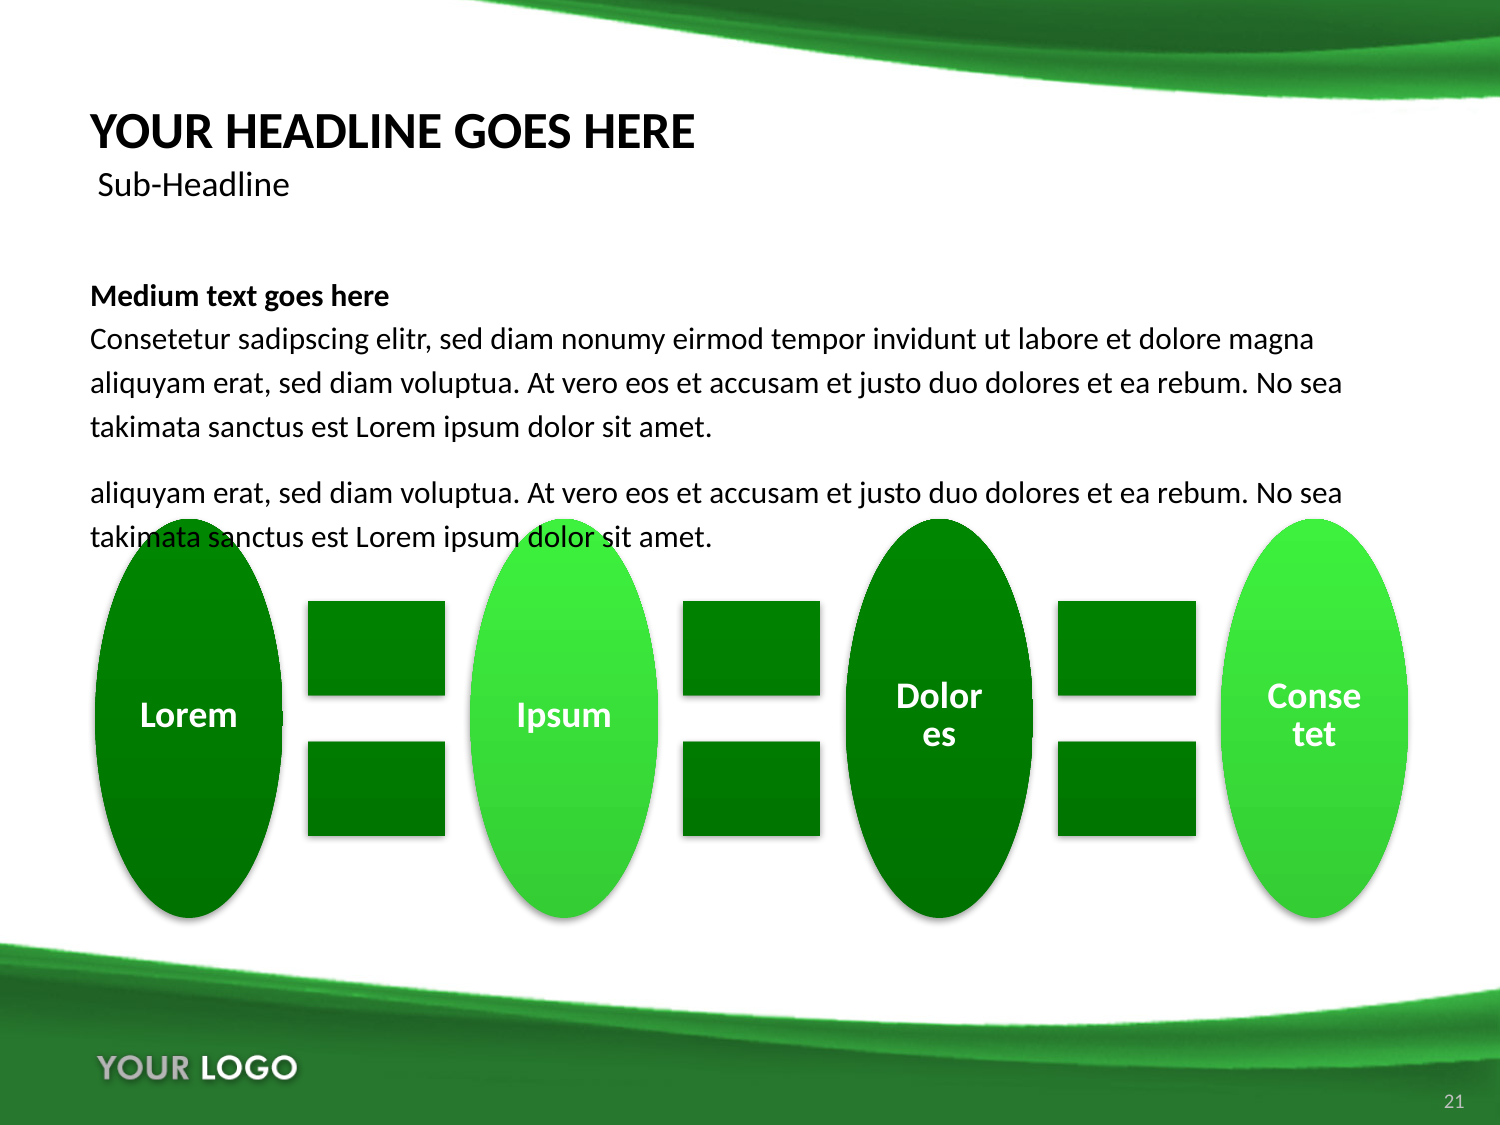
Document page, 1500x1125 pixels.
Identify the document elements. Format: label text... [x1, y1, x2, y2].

text_box Sub-Headline [82, 142, 1433, 223]
slide_number 21 [1408, 1079, 1480, 1125]
title YOUR HEADLINE GOES HERE [75, 88, 1425, 171]
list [95, 519, 1409, 918]
picture [0, 0, 1500, 1125]
text_box Medium text goes here Consetetur sadipscing elitr, sed diam nonumy eirmod tempor invidunt ut labore et dolore magna aliquyam erat, sed diam voluptua. At vero eos et accusam et justo duo dolores et ea rebum. No sea takimata sanctus est Lorem ipsum dolor sit amet. aliquyam erat, sed diam voluptua. At vero eos et accusam et justo duo dolores et ea rebum. No sea takimata sanctus est Lorem ipsum dolor sit amet. [74, 262, 1425, 597]
